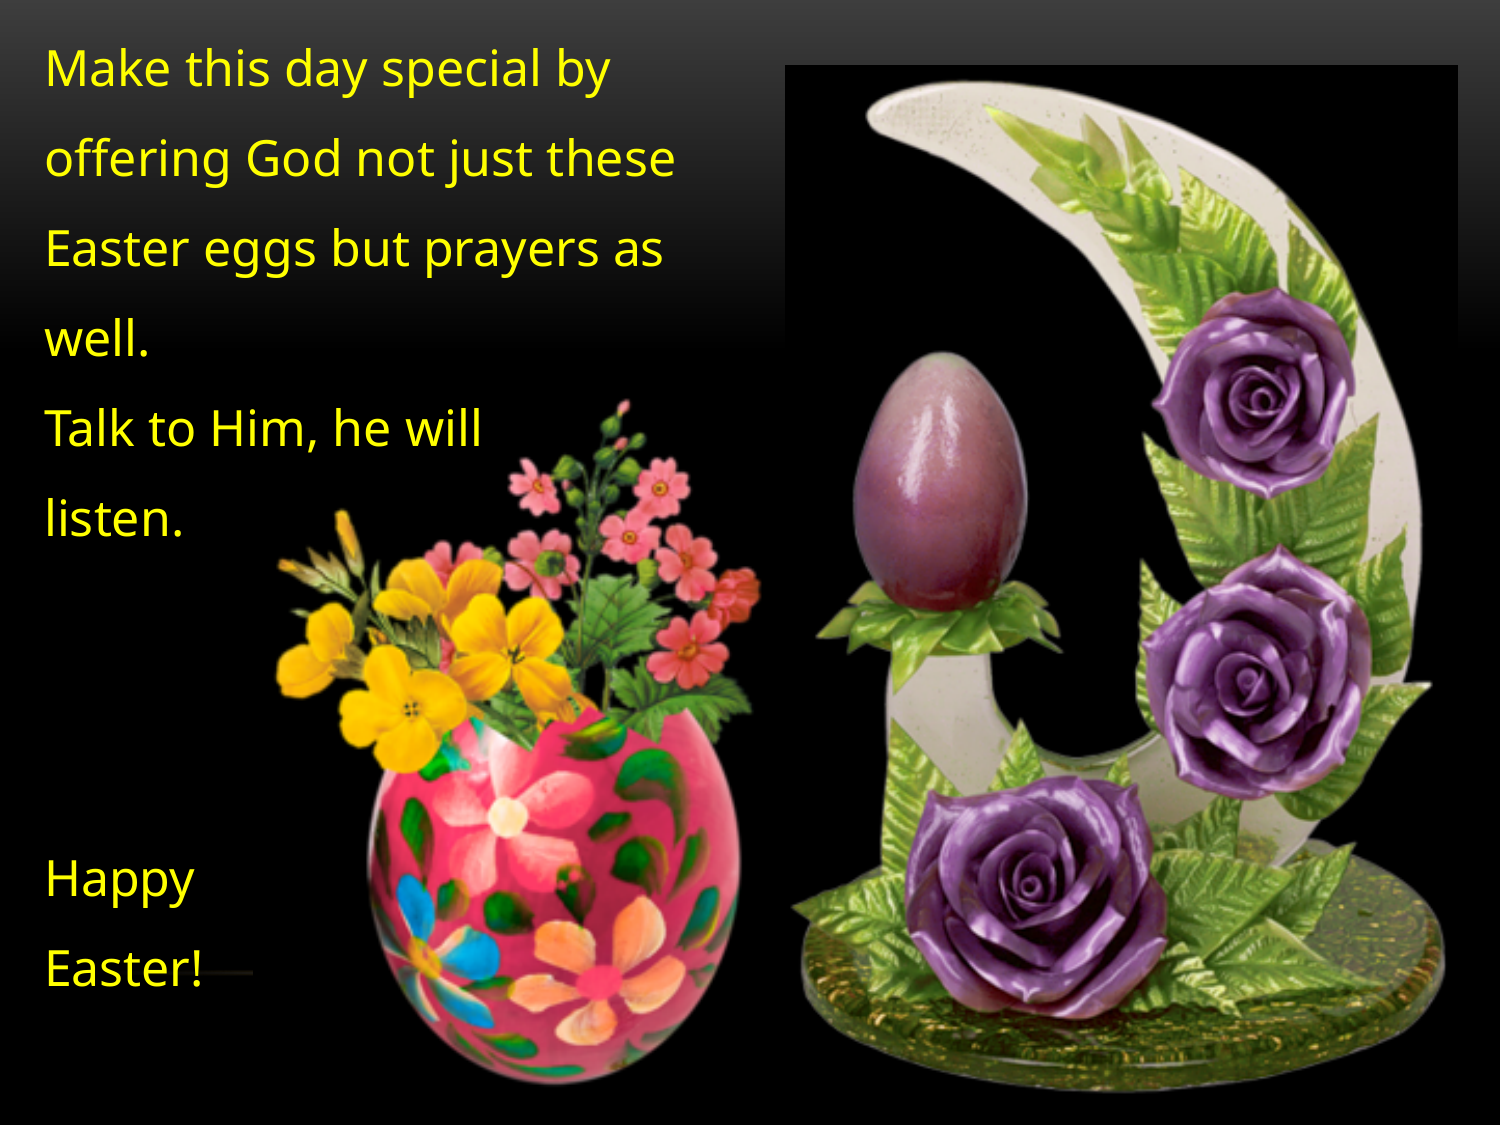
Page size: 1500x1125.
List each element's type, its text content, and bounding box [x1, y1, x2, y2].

text_box Make this day special by offering God not just these Easter eggs but prayers as well. Talk to Him, he will listen. Happy Easter! [29, 0, 786, 1004]
picture [0, 0, 1500, 1125]
